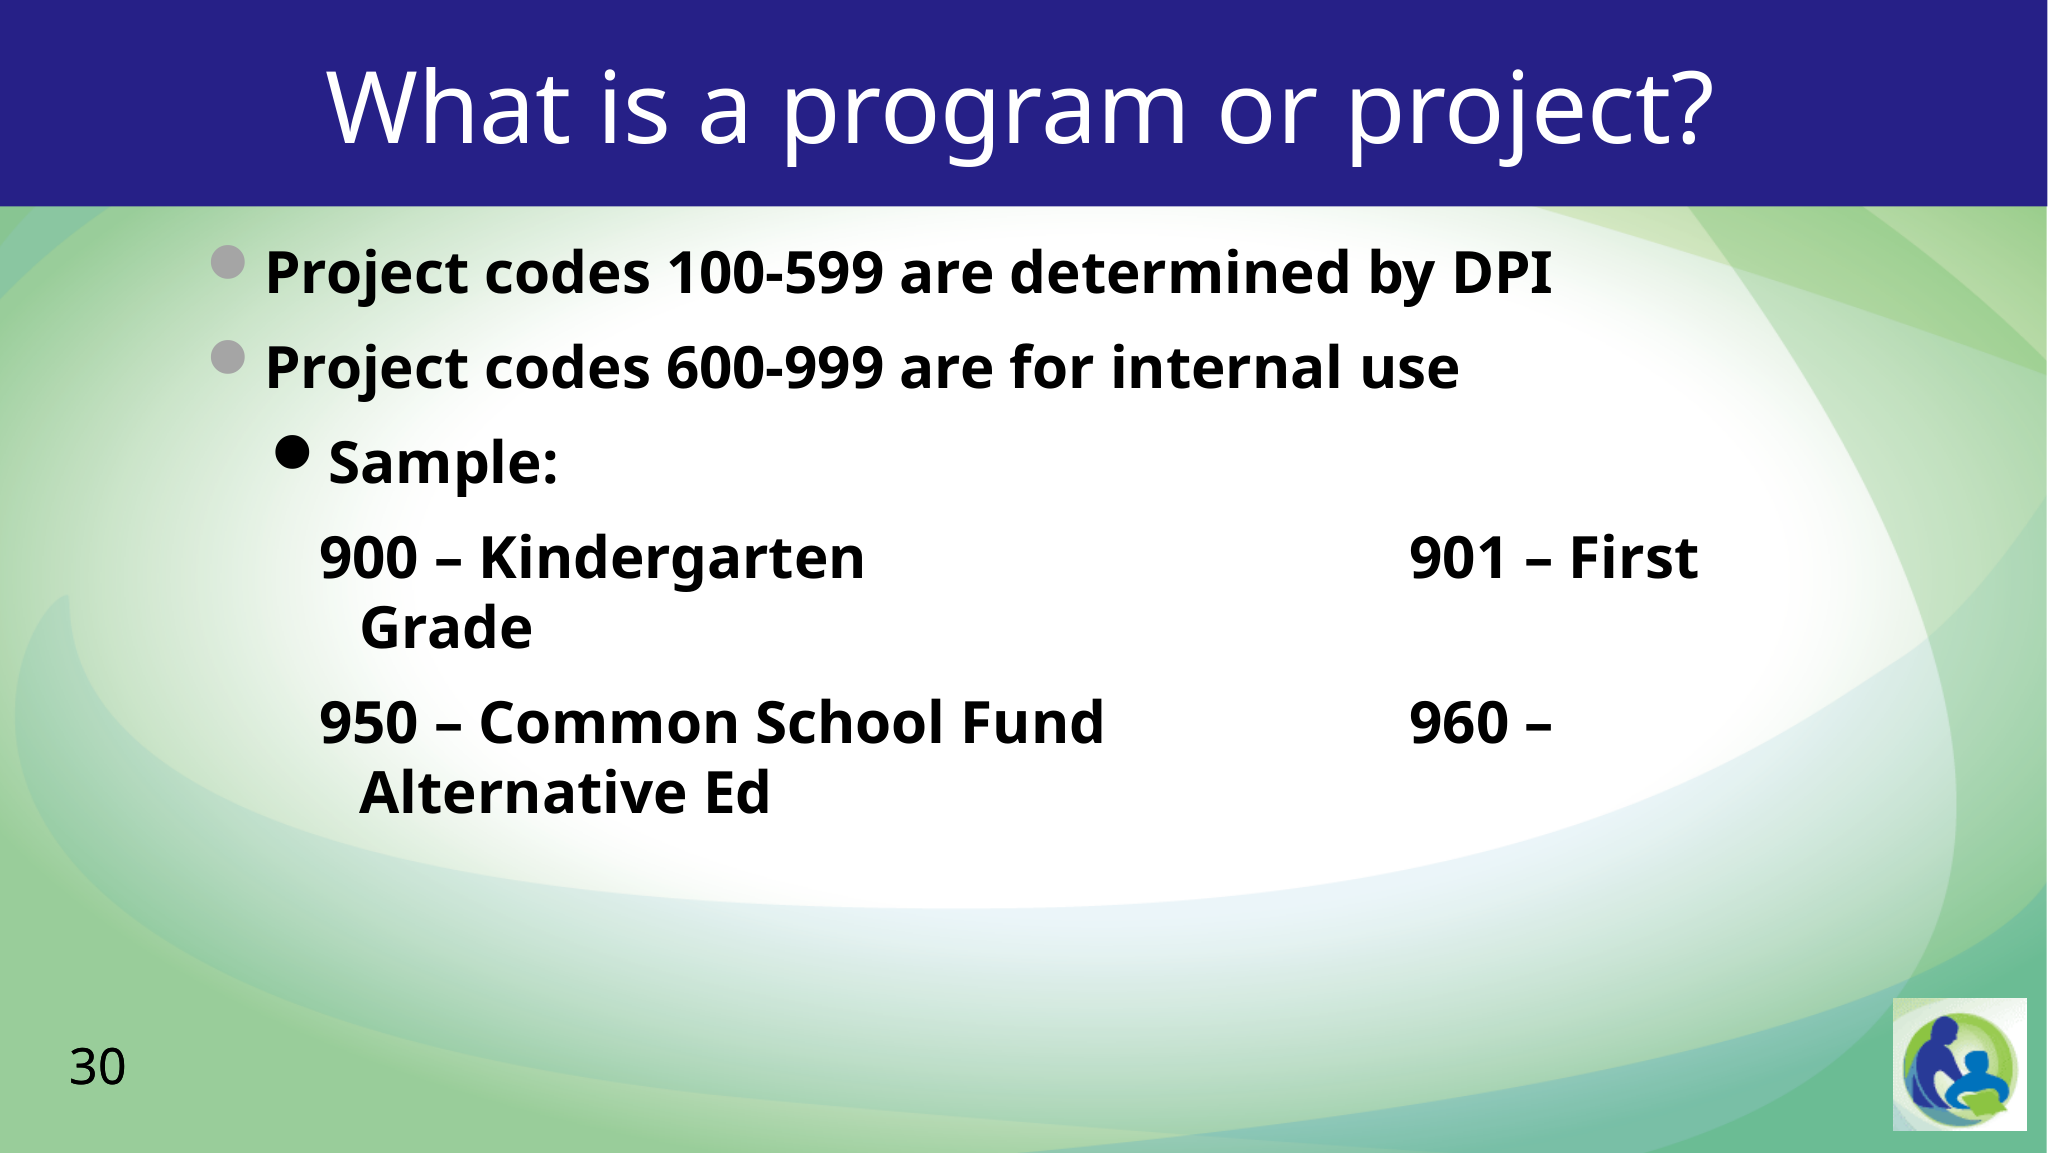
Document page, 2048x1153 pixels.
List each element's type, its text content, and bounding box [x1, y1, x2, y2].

text_box 30 [54, 1026, 187, 1110]
list What is a program or project? [120, 0, 1921, 207]
list Project codes 100-599 are determined by DPI Project codes 600-999 are for internal use Sample: 900 – Kindergarten 901 – First Grade 950 – Common School Fund 960 – Alternative Ed [191, 227, 1851, 1132]
picture [0, 207, 2047, 1153]
